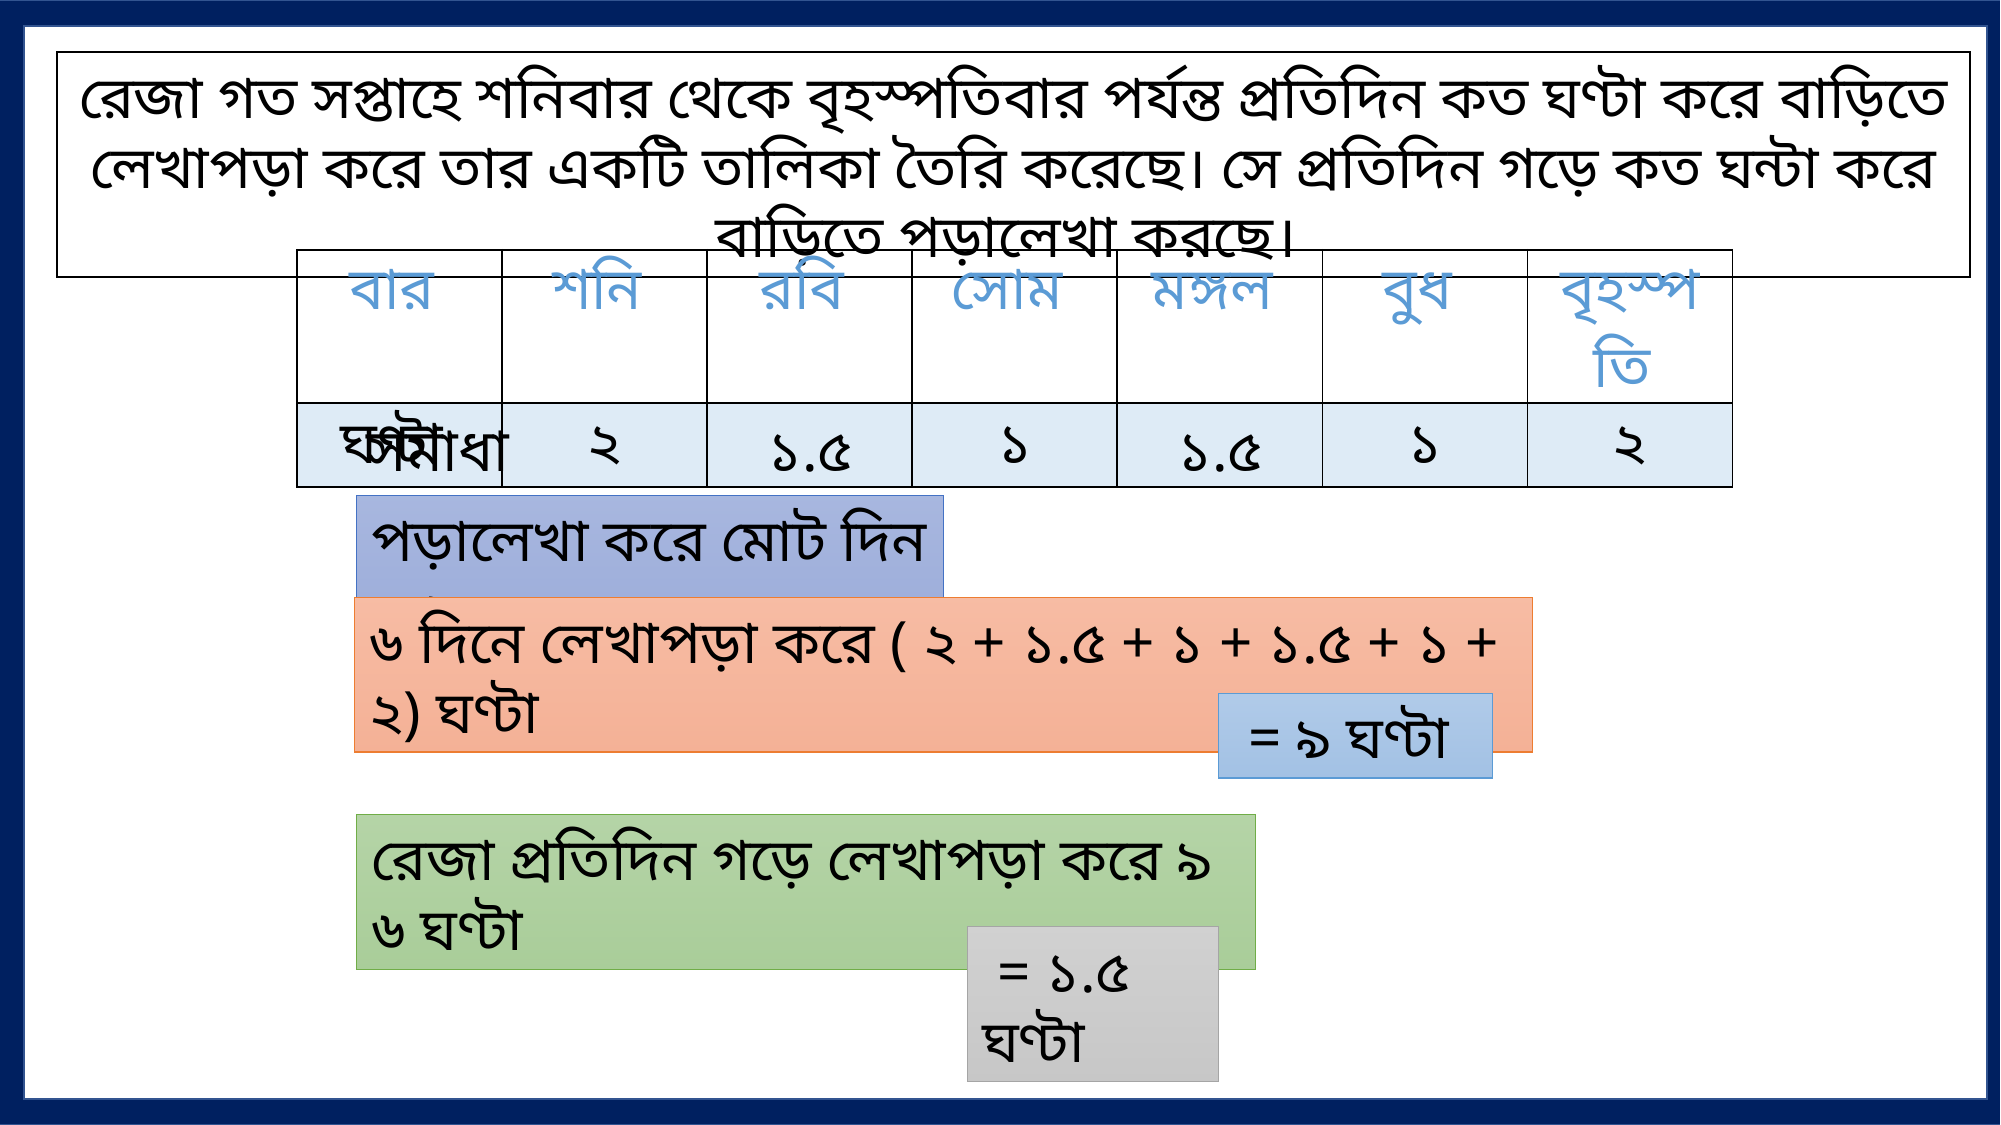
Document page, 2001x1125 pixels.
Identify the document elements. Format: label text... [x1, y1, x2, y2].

table_cell ১ [1323, 404, 1527, 486]
text_box = ৯ ঘণ্টা [1218, 693, 1493, 779]
table_header মঙ্গল [1118, 251, 1322, 402]
text_box [0, 0, 2000, 1125]
table_cell ১.৫ [1118, 404, 1322, 486]
text_box রেজা গত সপ্তাহে শনিবার থেকে বৃহস্পতিবার পর্যন্ত প্রতিদিন কত ঘণ্টা করে বাড়িতে লেখাপড়া করে তার একটি তালিকা তৈরি করেছে। সে প্রতিদিন গড়ে কত ঘন্টা করে বাড়িতে পড়ালেখা করছে। [56, 51, 1971, 278]
table_cell ২ [1528, 404, 1732, 486]
table_cell ১ [913, 404, 1116, 486]
table_header বৃহস্পতি [1528, 251, 1732, 402]
text_box ৬ দিনে লেখাপড়া করে ( ২ + ১.৫ + ১ + ১.৫ + ১ + ২) ঘণ্টা [354, 597, 1533, 753]
table_header বুধ [1323, 251, 1527, 402]
table_cell ১.৫ [708, 404, 911, 486]
table_header শনি [503, 251, 706, 402]
table_header রবি [708, 251, 911, 402]
table_header সোম [913, 251, 1116, 402]
table_cell ঘণ্টা [298, 404, 501, 486]
table_cell ২ [503, 404, 706, 486]
text_box সমাধানঃ [351, 405, 555, 562]
text_box = ১.৫ ঘণ্টা [967, 926, 1219, 1082]
text_box পড়ালেখা করে মোট দিন = ৬ [356, 495, 944, 597]
table_header বার [298, 251, 501, 402]
